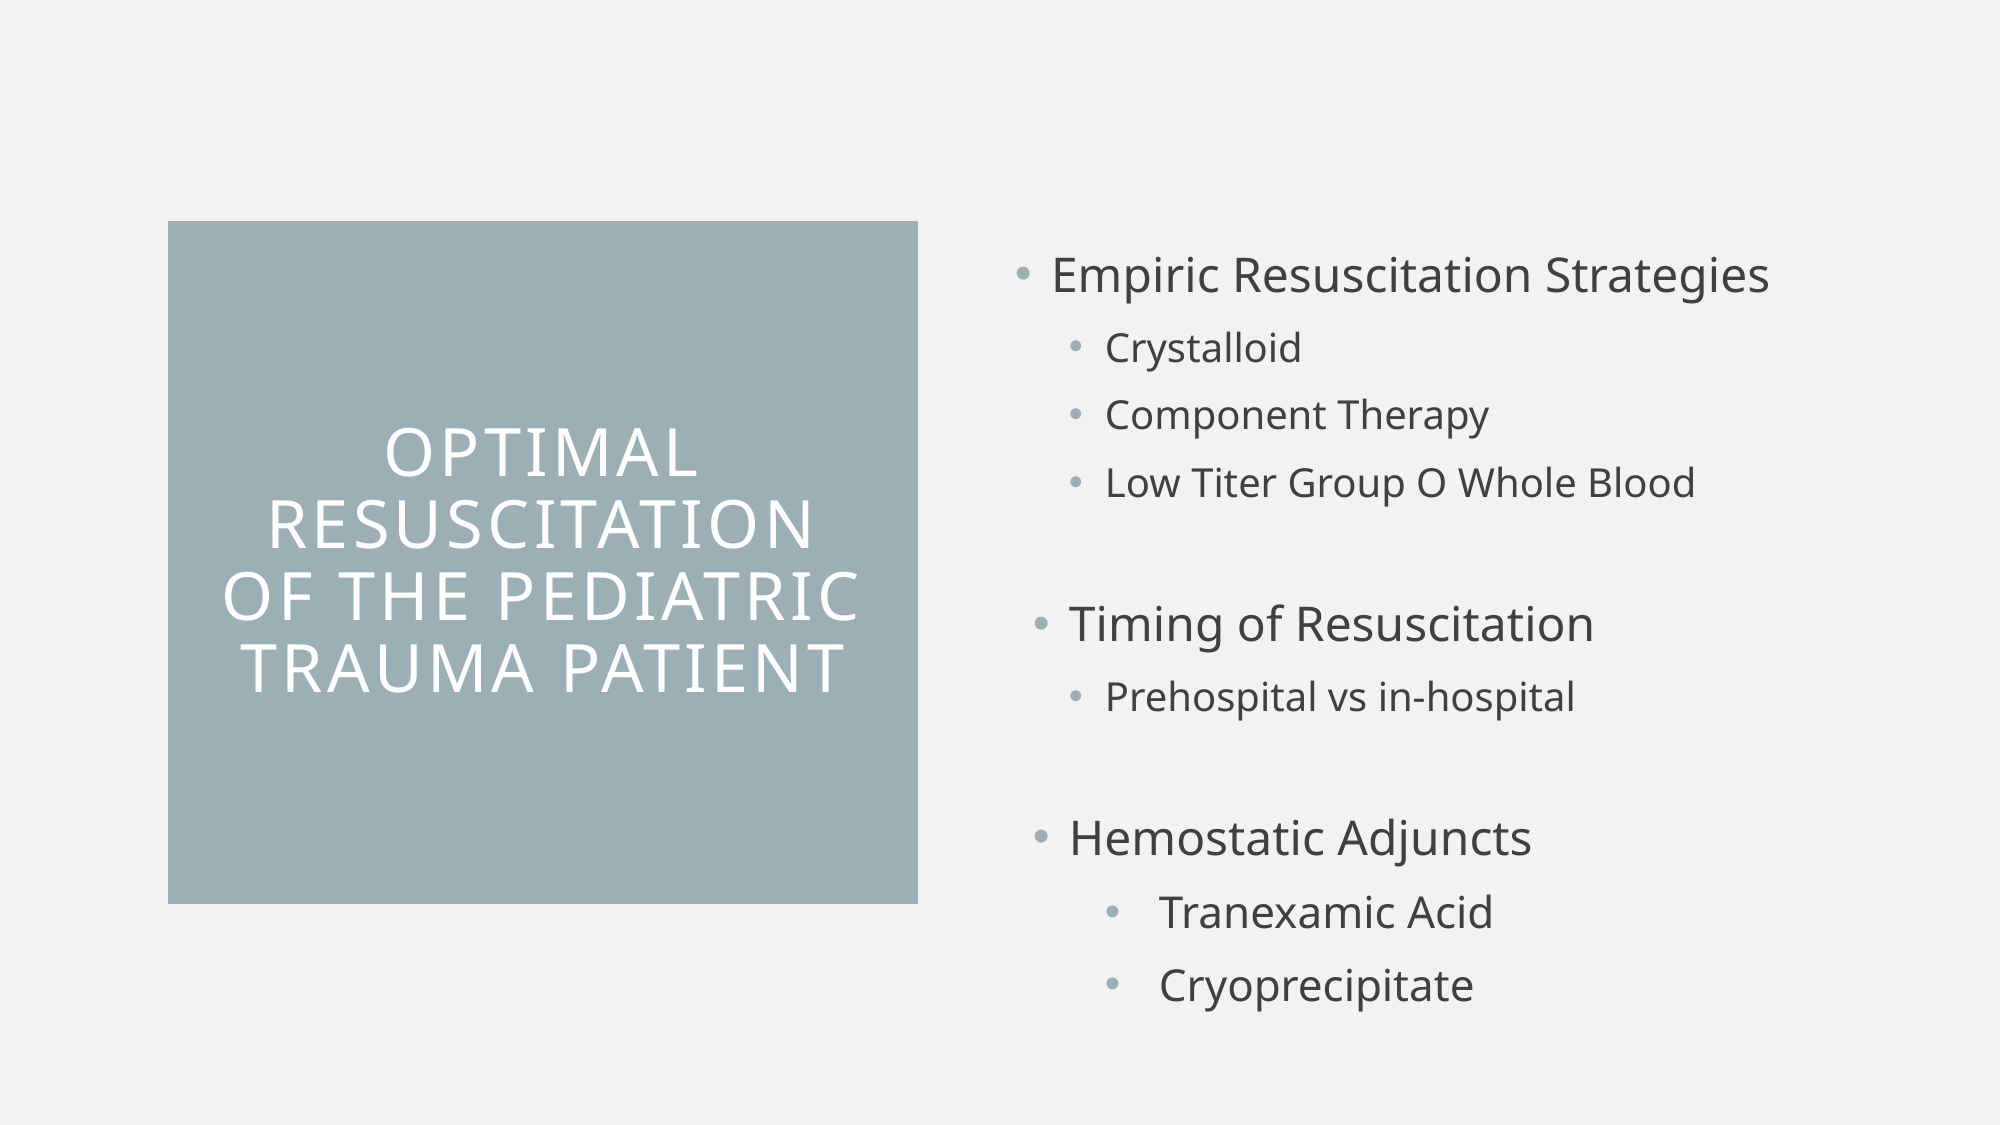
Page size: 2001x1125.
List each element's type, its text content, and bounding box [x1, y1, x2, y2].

title Optimal resuscitation of the pediatric trauma patient [181, 234, 905, 891]
text_box Empiric Resuscitation Strategies​ Crystalloid Component Therapy​ Low Titer Group O Whole Blood Timing of Resuscitation Prehospital vs in-hospital Hemostatic Adjuncts Tranexamic Acid Cryoprecipitate [999, 236, 1791, 1037]
